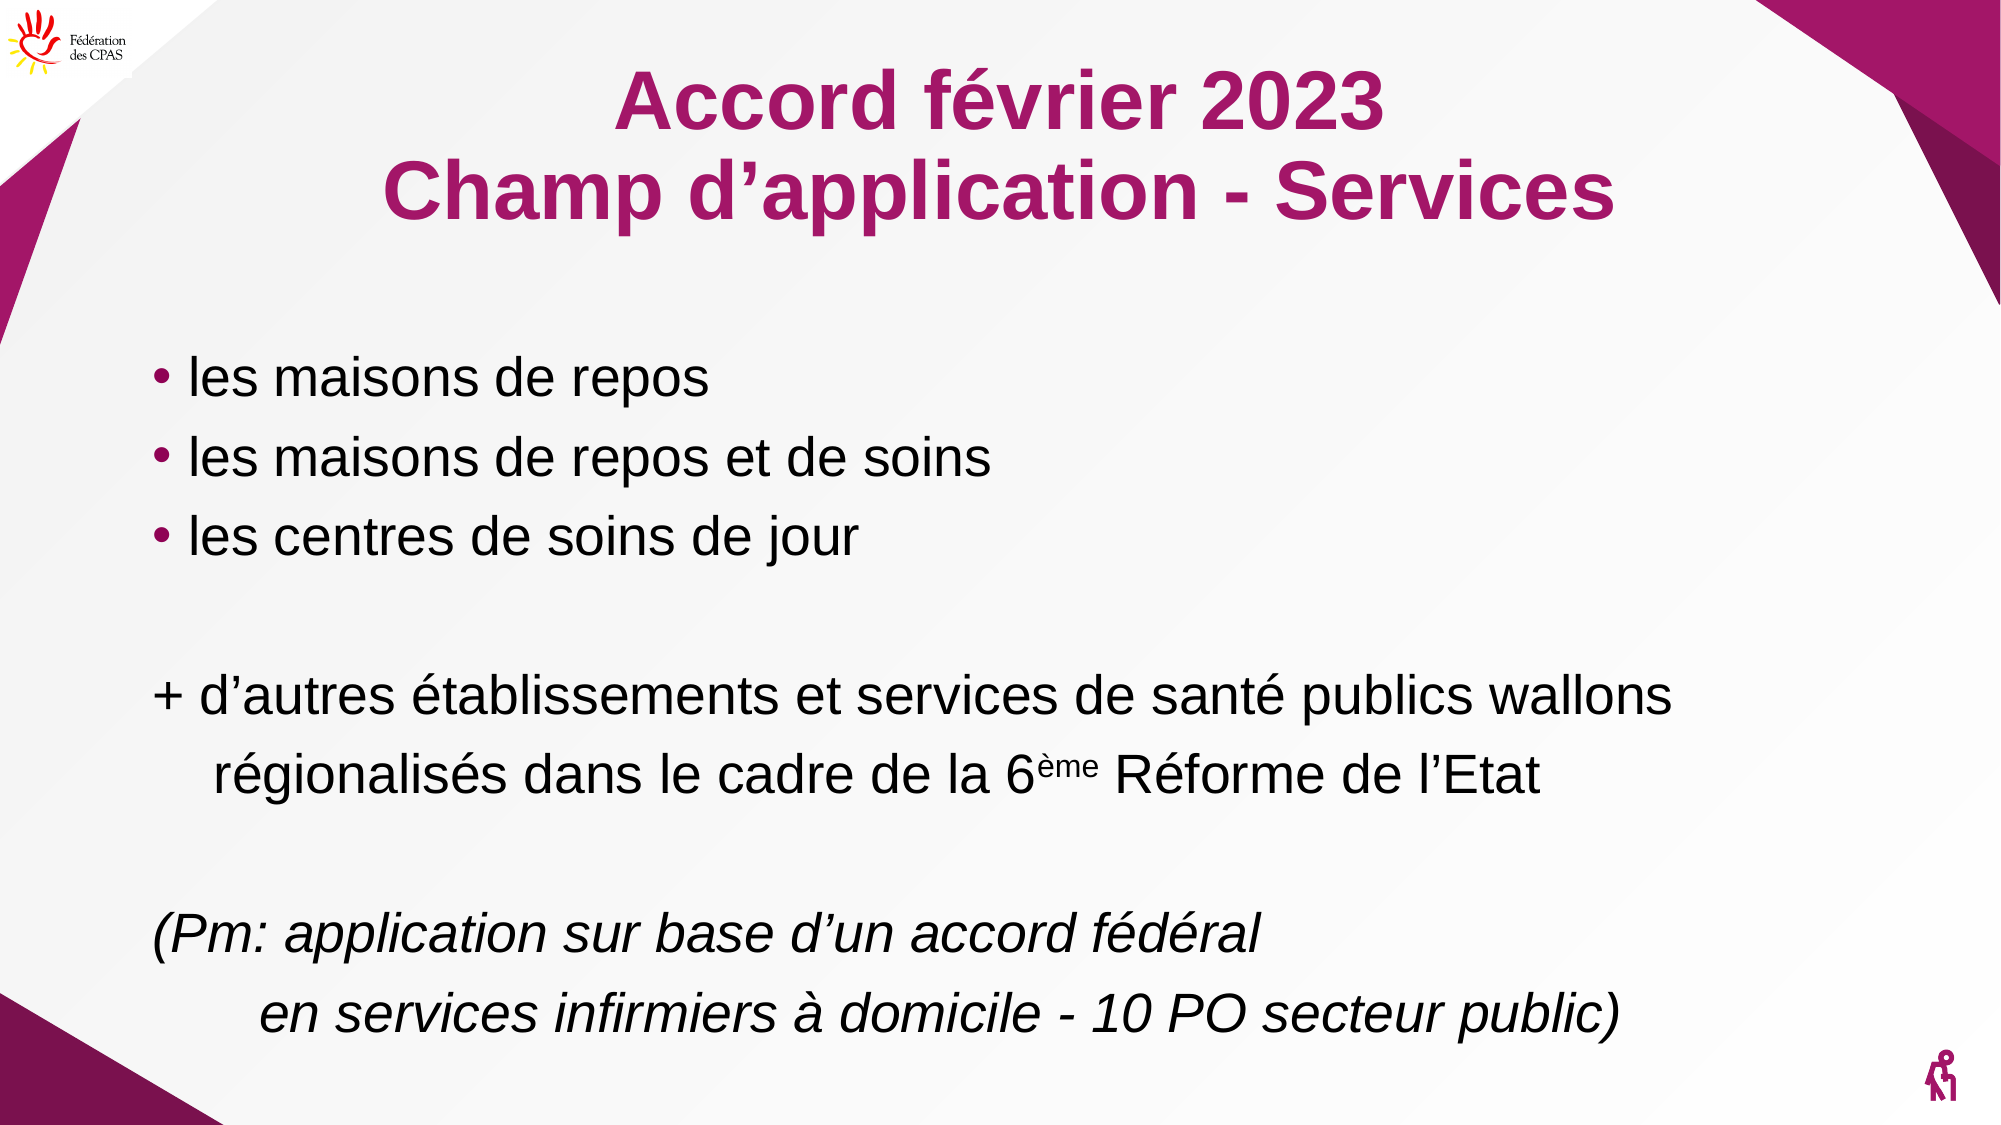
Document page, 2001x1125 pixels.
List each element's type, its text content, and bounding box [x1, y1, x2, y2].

picture [6, 8, 132, 78]
title Accord février 2023 Champ d’application - Services [155, 39, 1845, 257]
picture [1878, 1013, 2001, 1125]
list les maisons de repos les maisons de repos et de soins les centres de soins de jour + d’autres établissements et services de santé publics wallons régionalisés dans le cadre de la 6ème Réforme de l’Etat (Pm: application sur base d’un accord fédéral en services infirmiers à domicile - 10 PO secteur public) [137, 341, 1863, 1056]
